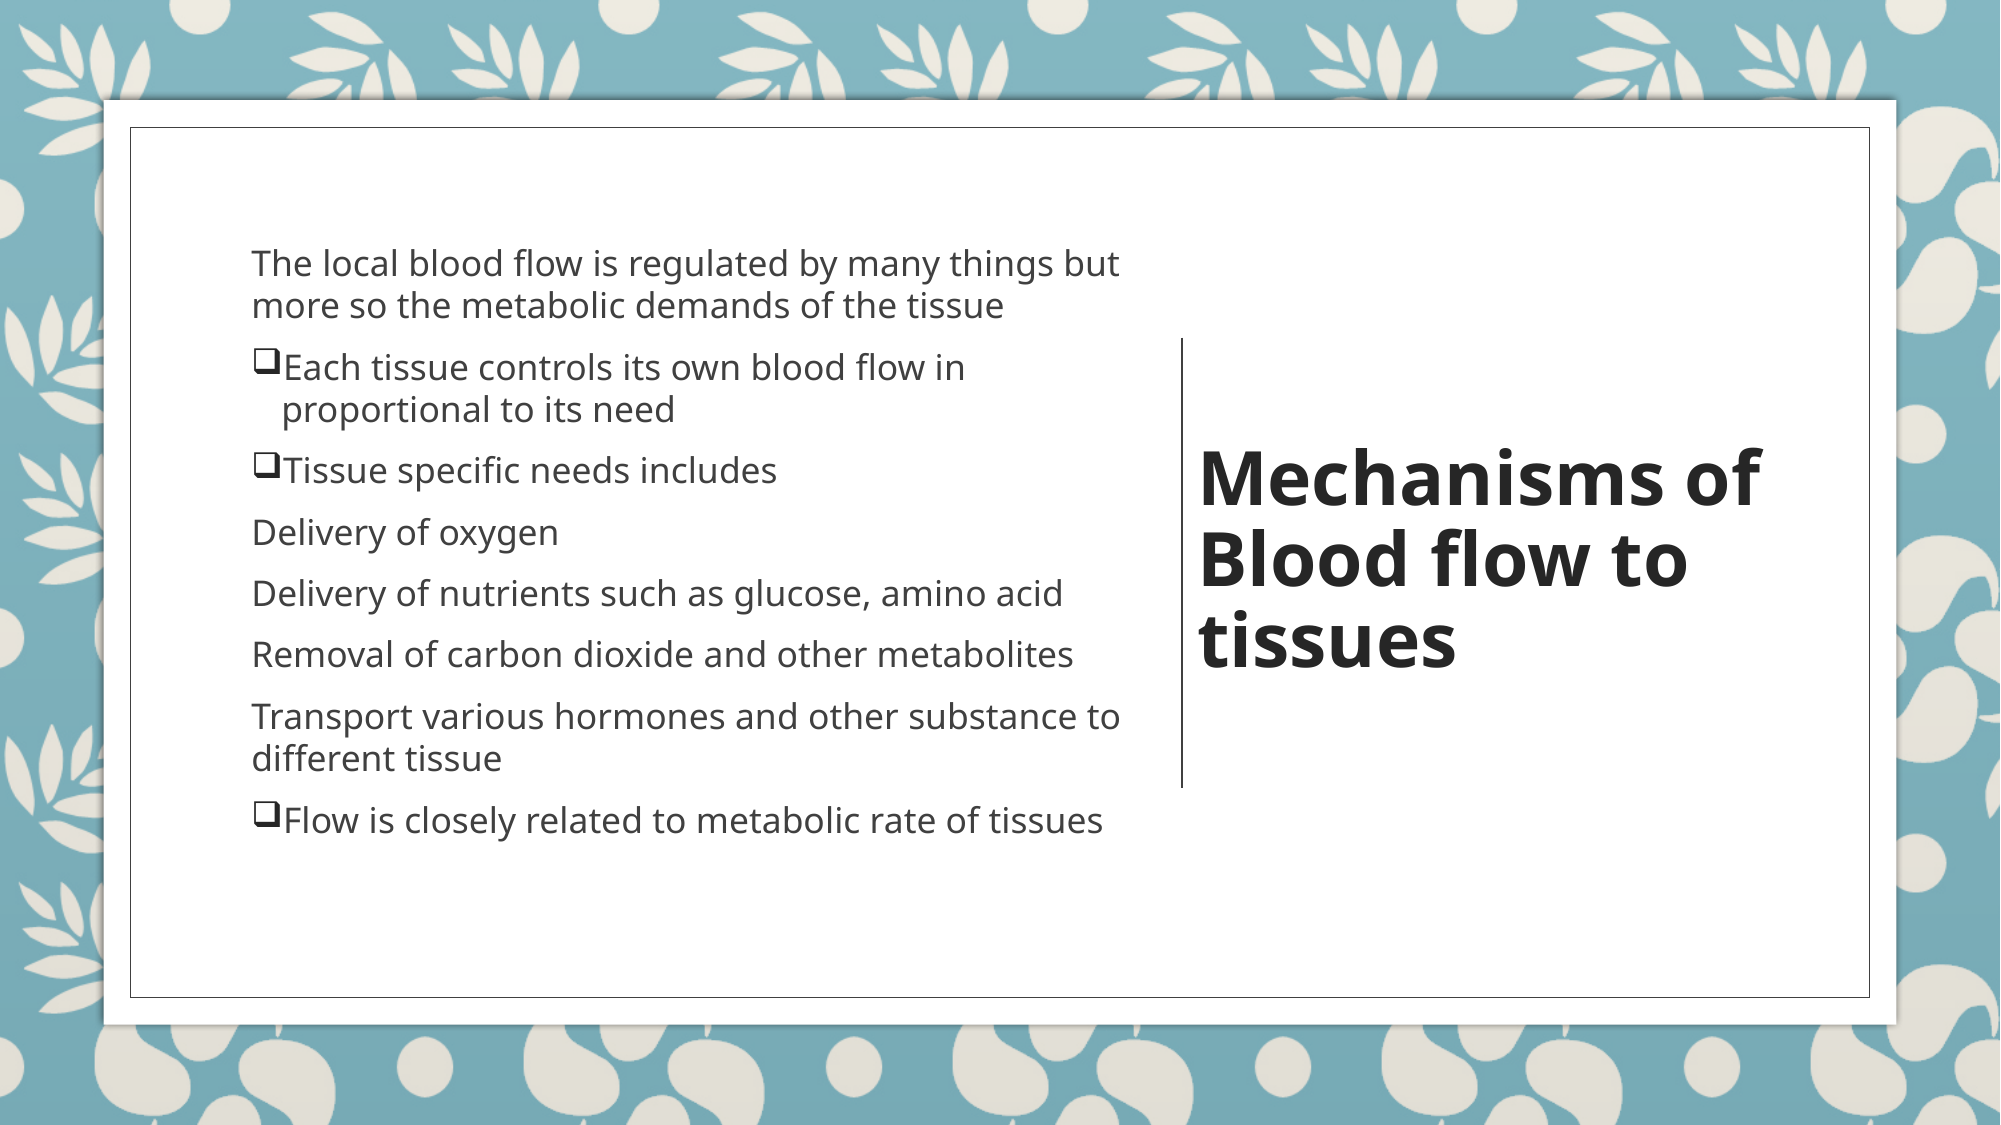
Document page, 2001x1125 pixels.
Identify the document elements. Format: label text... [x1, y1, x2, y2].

text_box [130, 127, 1870, 998]
text_box [103, 100, 1897, 1025]
title Mechanisms of Blood flow to tissues [1182, 233, 1870, 892]
text_box [0, 0, 2000, 1125]
list The local blood flow is regulated by many things but more so the metabolic demands of the tissue Each tissue controls its own blood flow in proportional to its need Tissue specific needs includes Delivery of oxygen Delivery of nutrients such as glucose, amino acid Removal of carbon dioxide and other metabolites Transport various hormones and other substance to different tissue Flow is closely related to metabolic rate of tissues [236, 233, 1141, 892]
